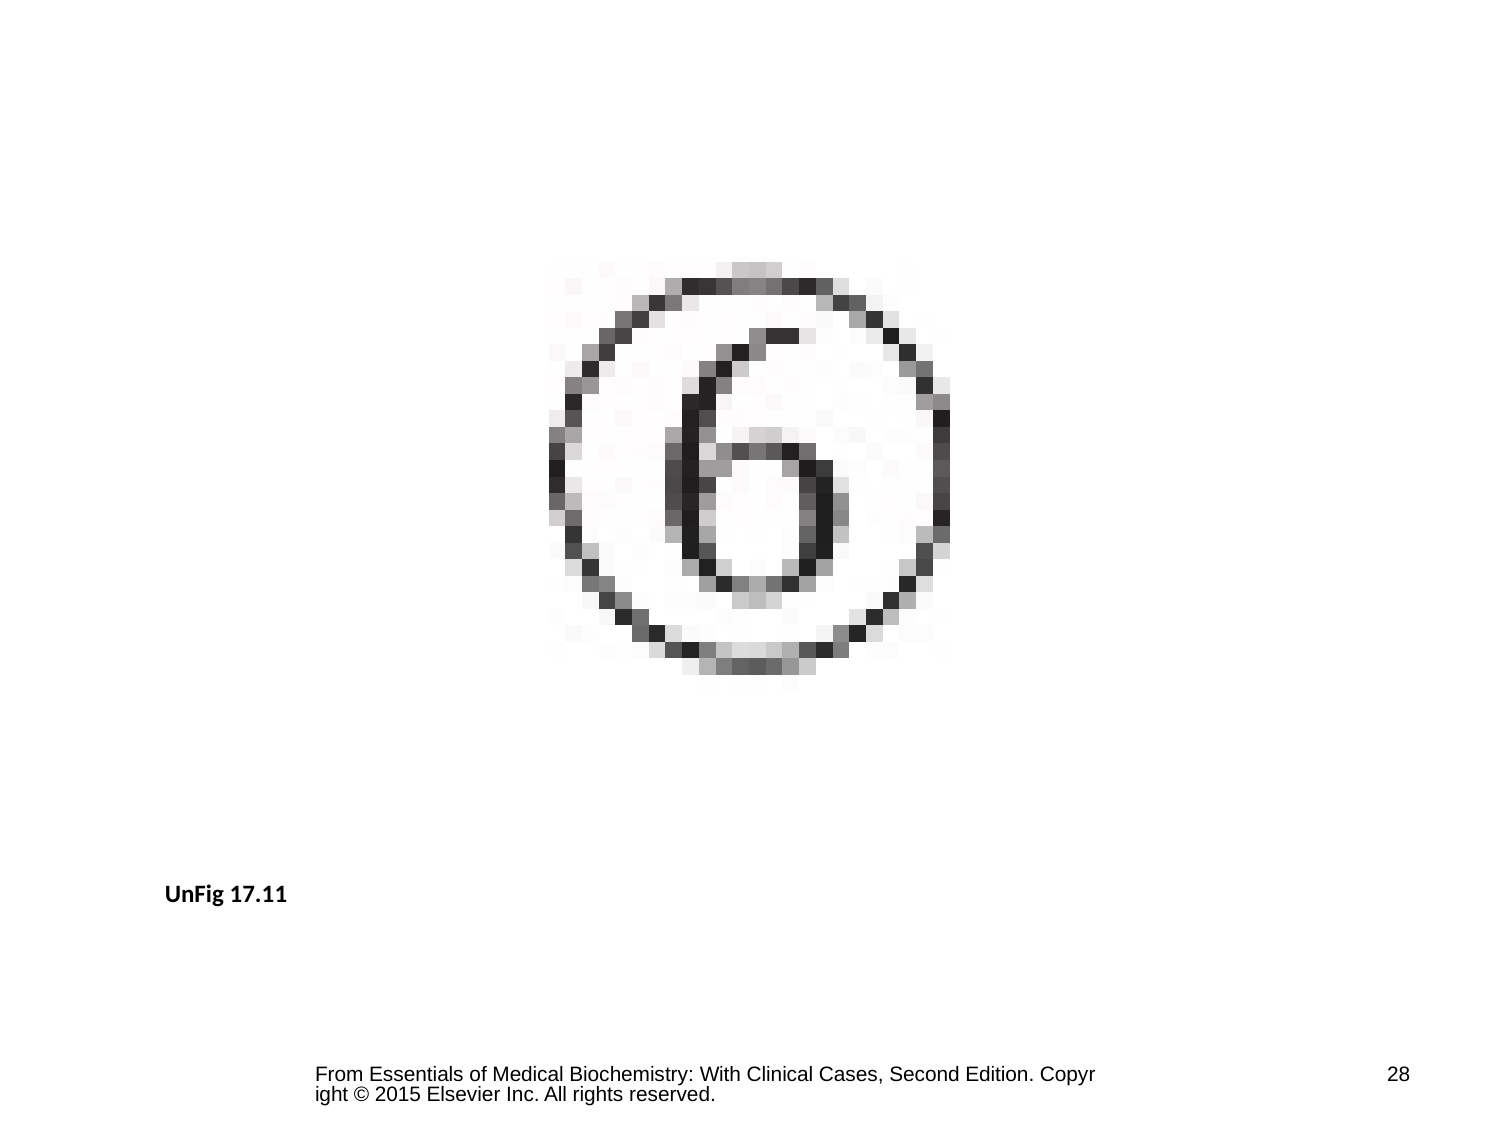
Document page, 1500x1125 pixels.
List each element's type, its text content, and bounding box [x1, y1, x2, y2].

slide_number 28 [1074, 1042, 1425, 1103]
footer From Essentials of Medical Biochemistry: With Clinical Cases, Second Edition. Copyright © 2015 Elsevier Inc. All rights reserved. [300, 1042, 1074, 1103]
text_box UnFig 17.11 [150, 870, 325, 915]
picture [549, 262, 951, 693]
